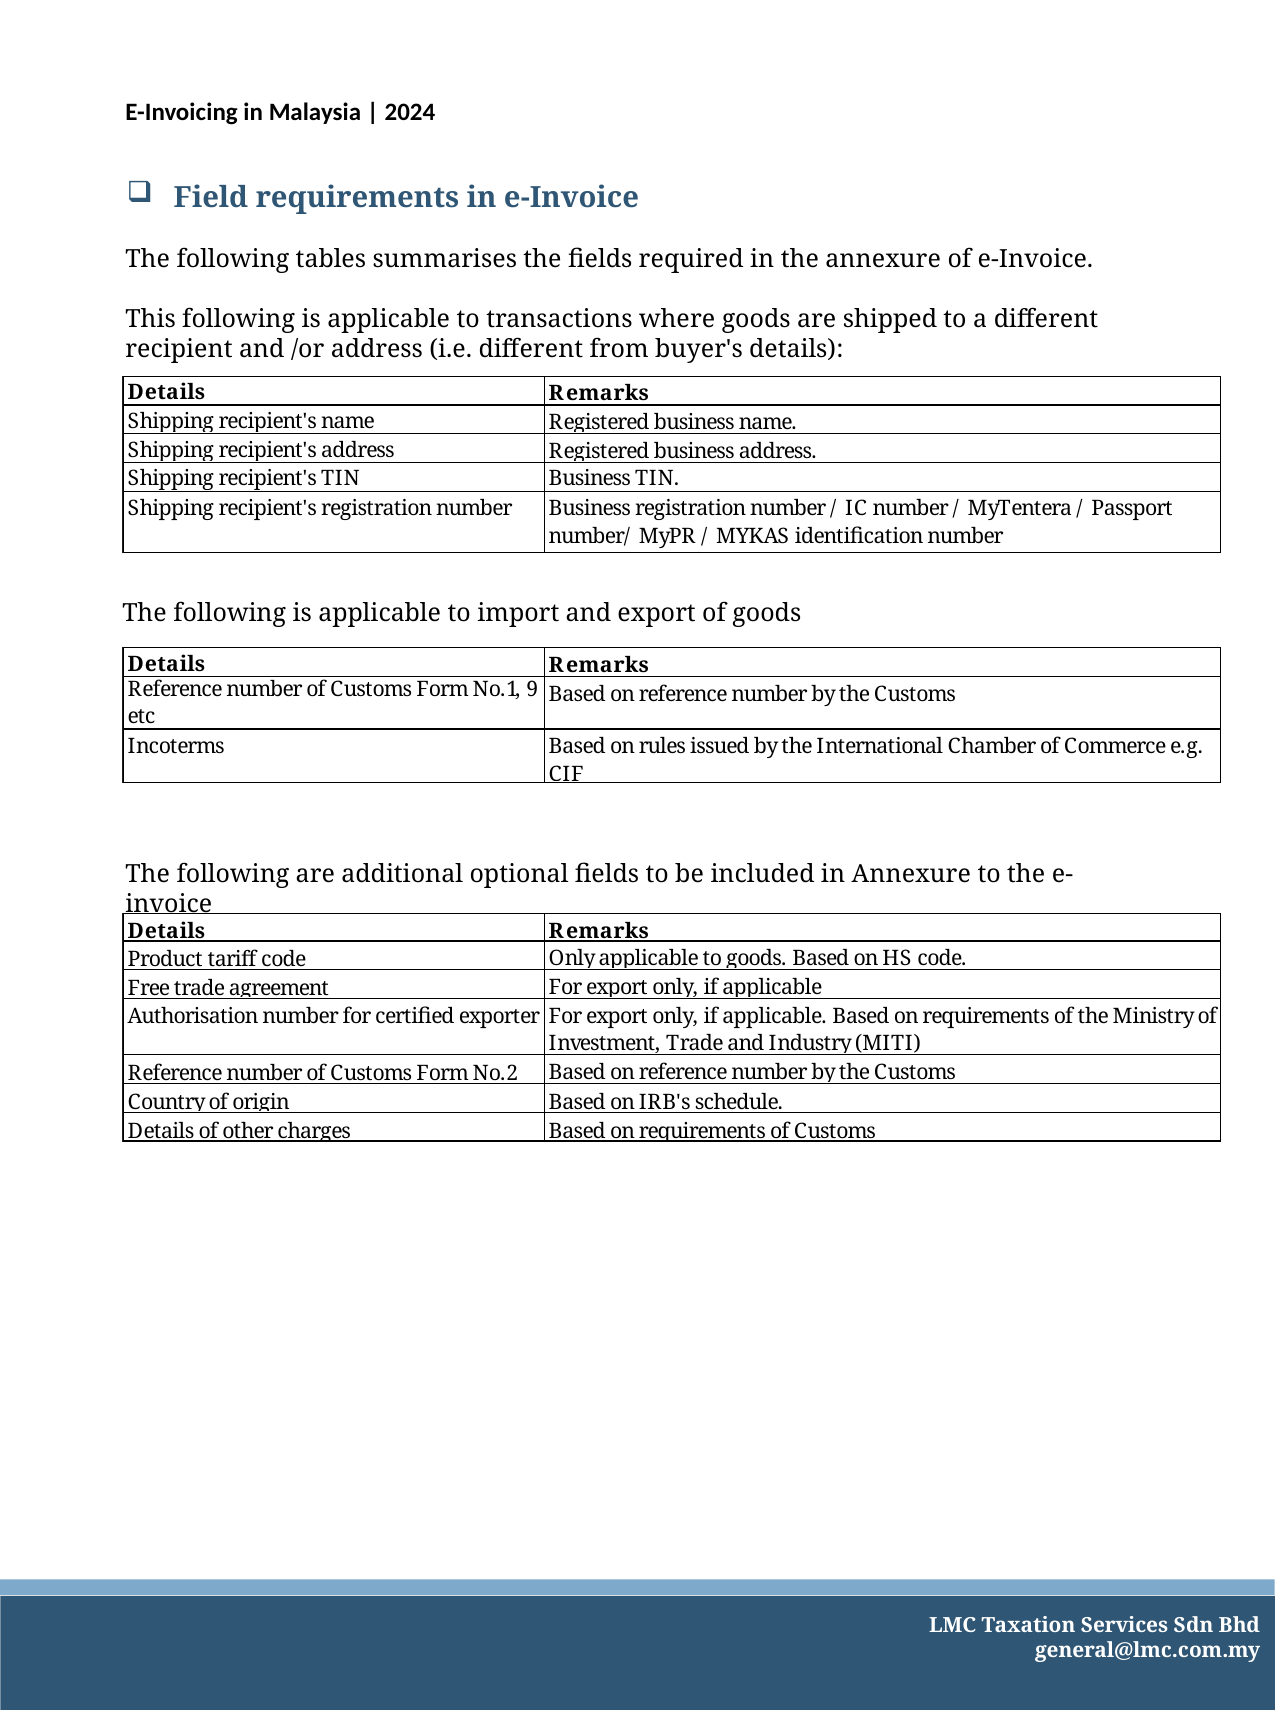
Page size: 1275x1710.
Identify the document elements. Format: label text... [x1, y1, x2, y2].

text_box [121, 912, 1237, 1169]
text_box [121, 646, 1237, 811]
text_box E-Invoicing in Malaysia | 2024 [110, 87, 1070, 133]
text_box LMC Taxation Services Sdn Bhd general@lmc.com.my [731, 1603, 1275, 1669]
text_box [121, 375, 1237, 580]
text_box The following tables summarises the fields required in the annexure of e-Invoice. This following is applicable to transactions where goods are shipped to a different recipient and /or address (i.e. different from buyer's details): [110, 235, 1164, 370]
text_box The following is applicable to import and export of goods [107, 589, 1161, 635]
text_box Field requirements in e-Invoice [112, 171, 1179, 221]
text_box The following are additional optional fields to be included in Annexure to the e-invoice [110, 849, 1164, 925]
